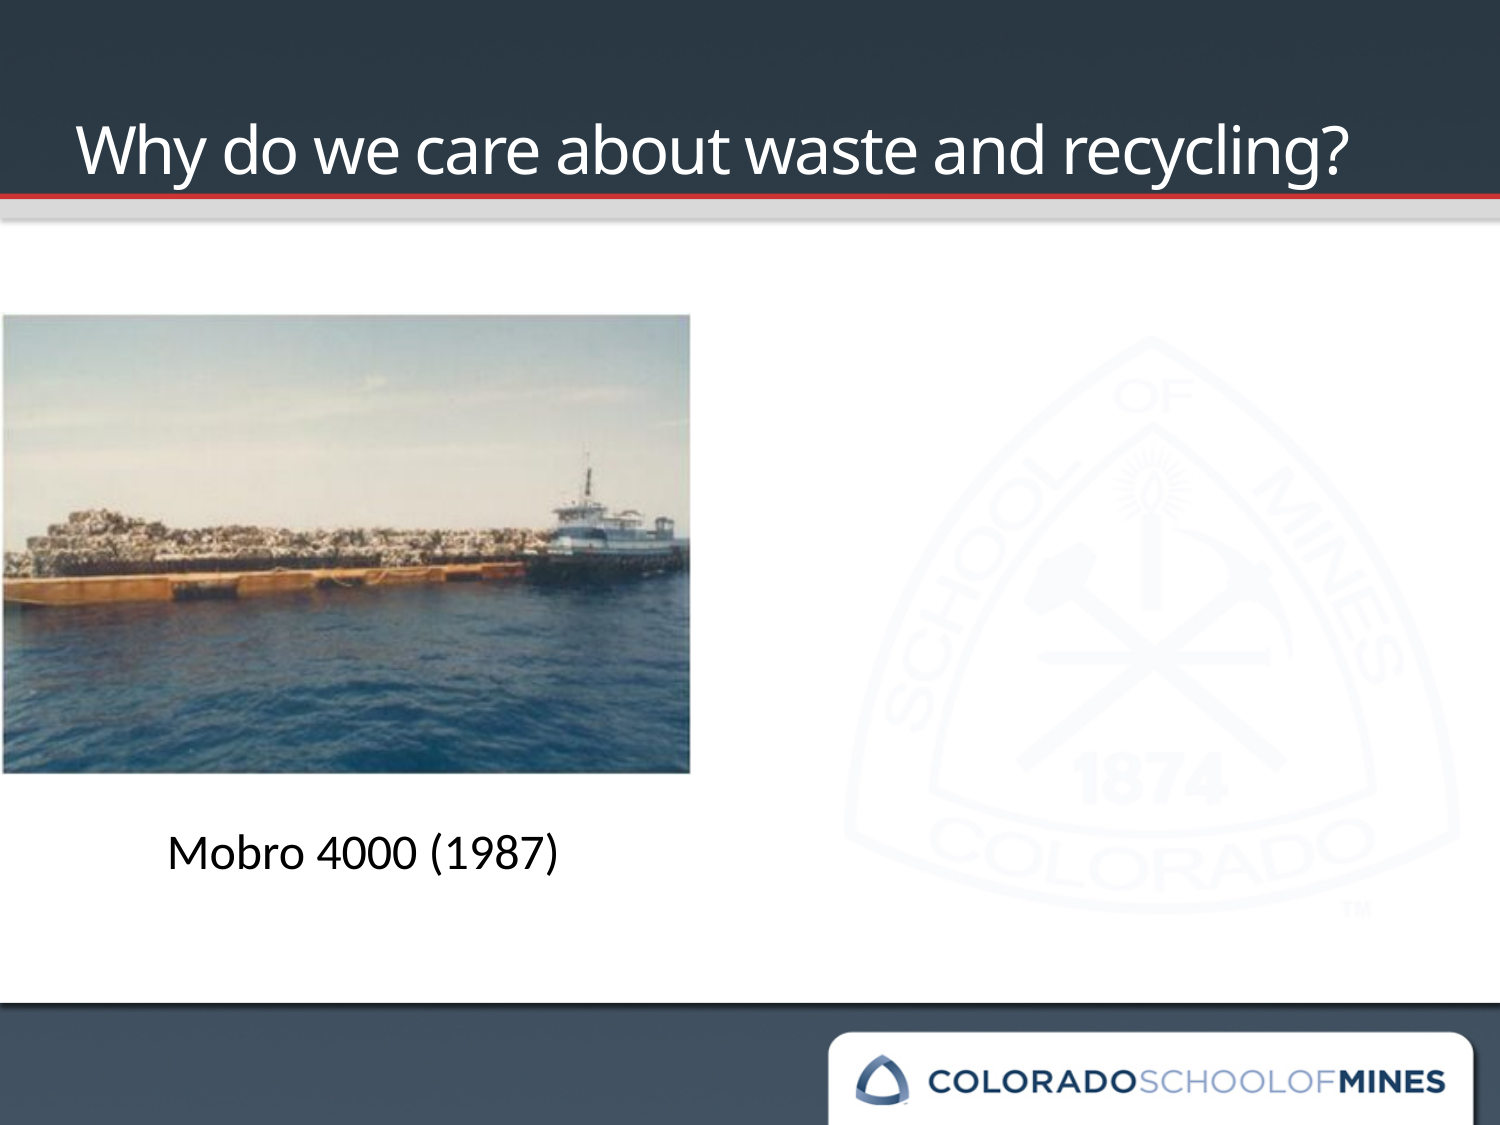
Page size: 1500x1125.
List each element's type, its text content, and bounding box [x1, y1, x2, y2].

title Why do we care about waste and recycling? [75, 24, 1425, 188]
text_box Mobro 4000 (1987) [152, 812, 575, 888]
picture [0, 0, 1500, 1125]
